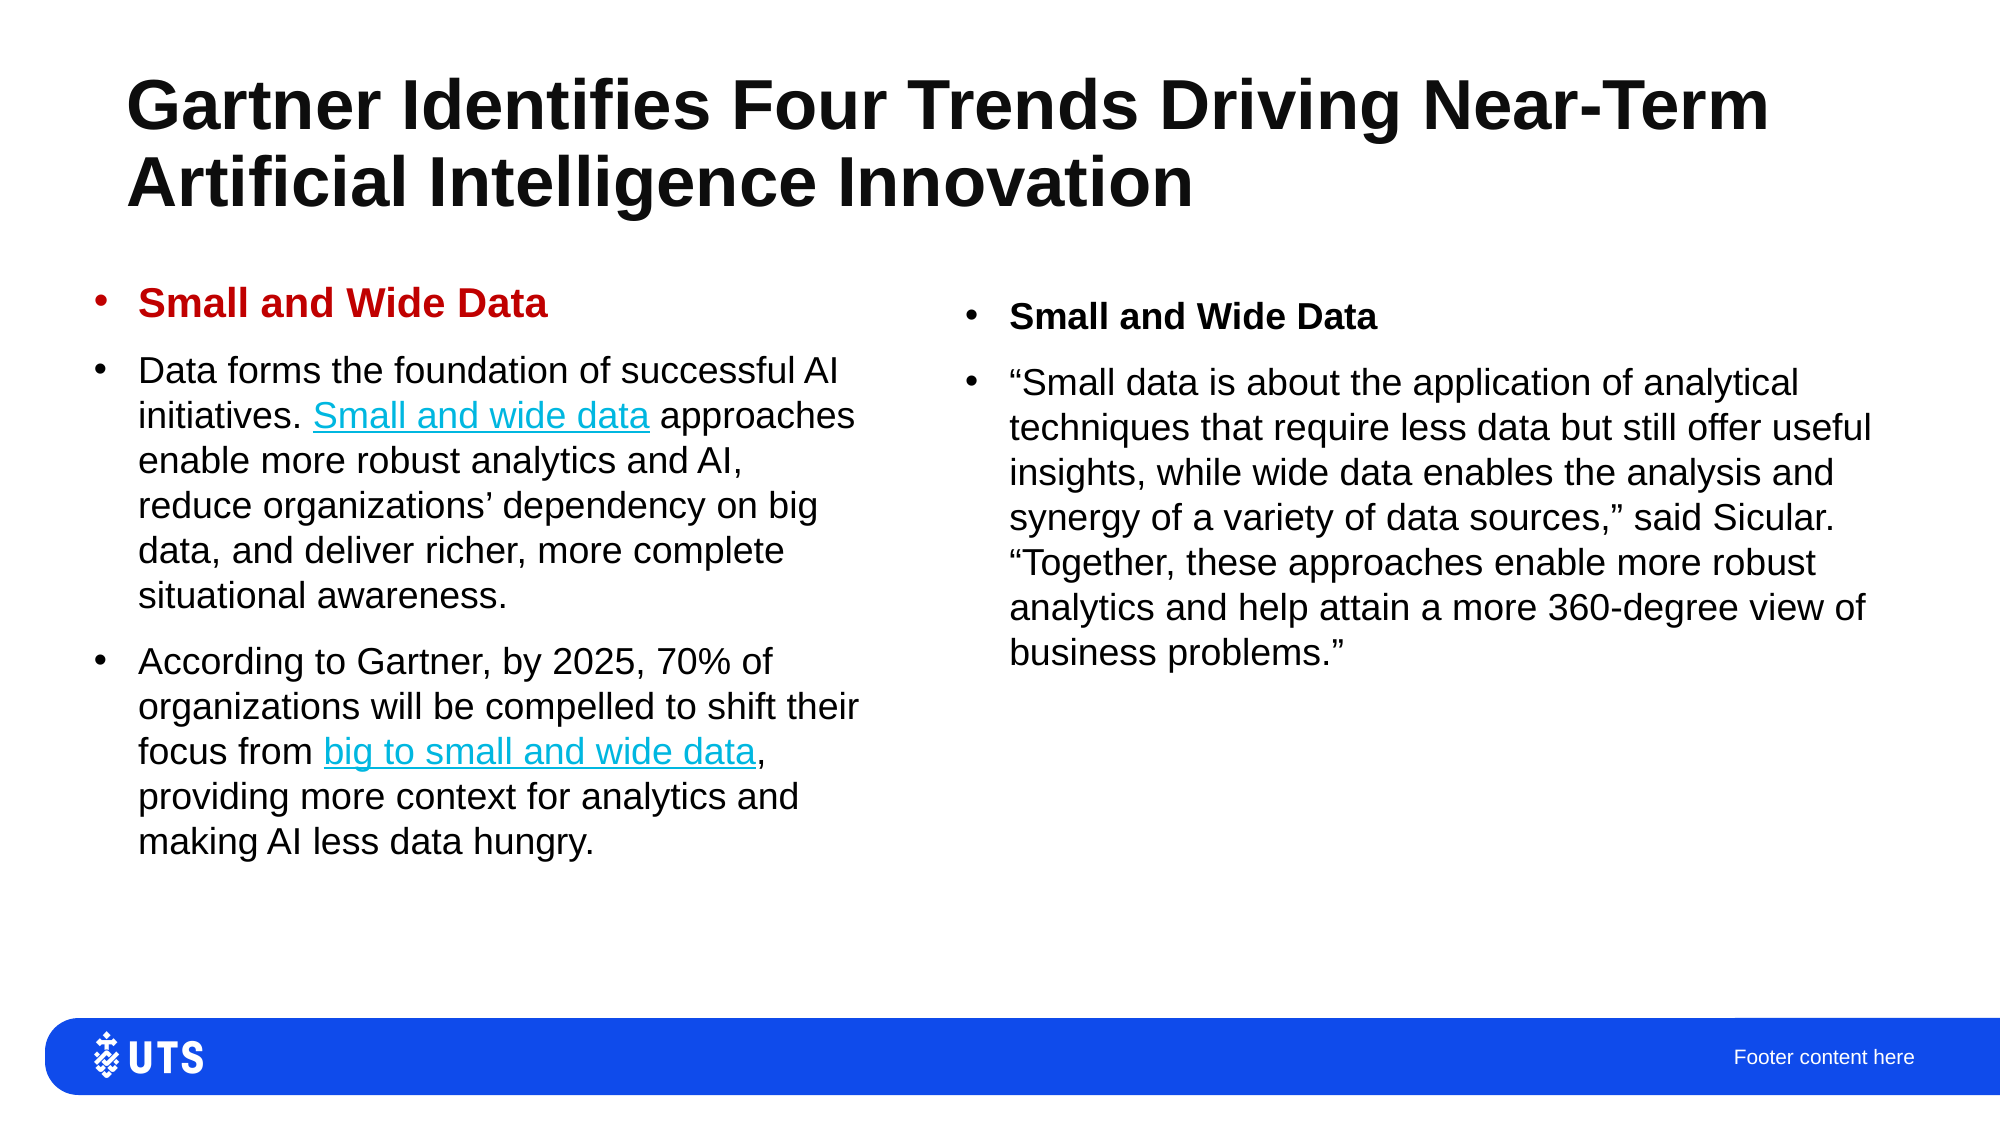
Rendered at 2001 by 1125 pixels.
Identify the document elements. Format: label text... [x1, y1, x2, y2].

footer Footer content here [1043, 1026, 1930, 1086]
title Gartner Identifies Four Trends Driving Near-Term Artificial Intelligence Innovation [111, 61, 1806, 171]
list Small and Wide Data Data forms the foundation of successful AI initiatives. Small and wide data approaches enable more robust analytics and AI, reduce organizations’ dependency on big data, and deliver richer, more complete situational awareness. According to Gartner, by 2025, 70% of organizations will be compelled to shift their focus from big to small and wide data, providing more context for analytics and making AI less data hungry. [78, 267, 883, 978]
text_box Small and Wide Data “Small data is about the application of analytical techniques that require less data but still offer useful insights, while wide data enables the analysis and synergy of a variety of data sources,” said Sicular. “Together, these approaches enable more robust analytics and help attain a more 360-degree view of business problems.” [950, 284, 1907, 924]
picture [94, 1031, 203, 1078]
